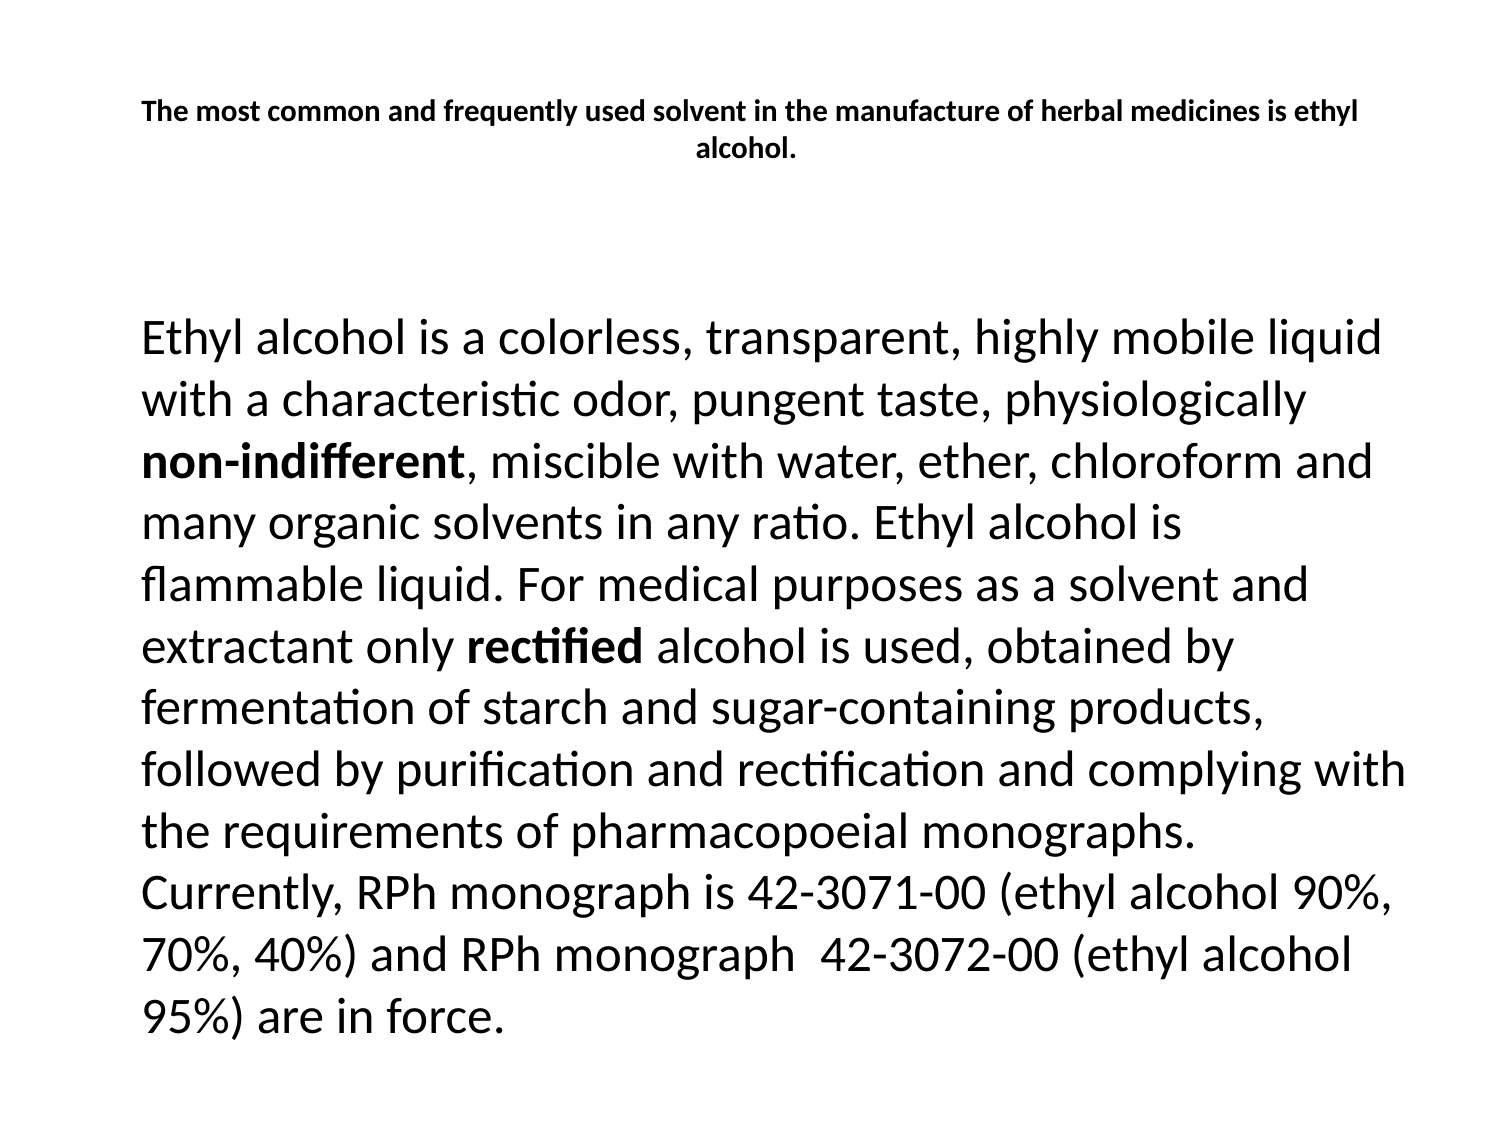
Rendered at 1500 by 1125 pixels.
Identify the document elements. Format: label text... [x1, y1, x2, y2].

title The most common and frequently used solvent in the manufacture of herbal medicines is ethyl alcohol. [75, 45, 1425, 233]
list Ethyl alcohol is a colorless, transparent, highly mobile liquid with a characteristic odor, pungent taste, physiologically non-indifferent, miscible with water, ether, chloroform and many organic solvents in any ratio. Ethyl alcohol is flammable liquid. For medical purposes as a solvent and extractant only rectified alcohol is used, obtained by fermentation of starch and sugar-containing products, followed by purification and rectification and complying with the requirements of pharmacopoeial monographs. Currently, RPh monograph is 42-3071-00 (ethyl alcohol 90%, 70%, 40%) and RPh monograph 42-3072-00 (ethyl alcohol 95%) are in force. [75, 234, 1425, 1055]
